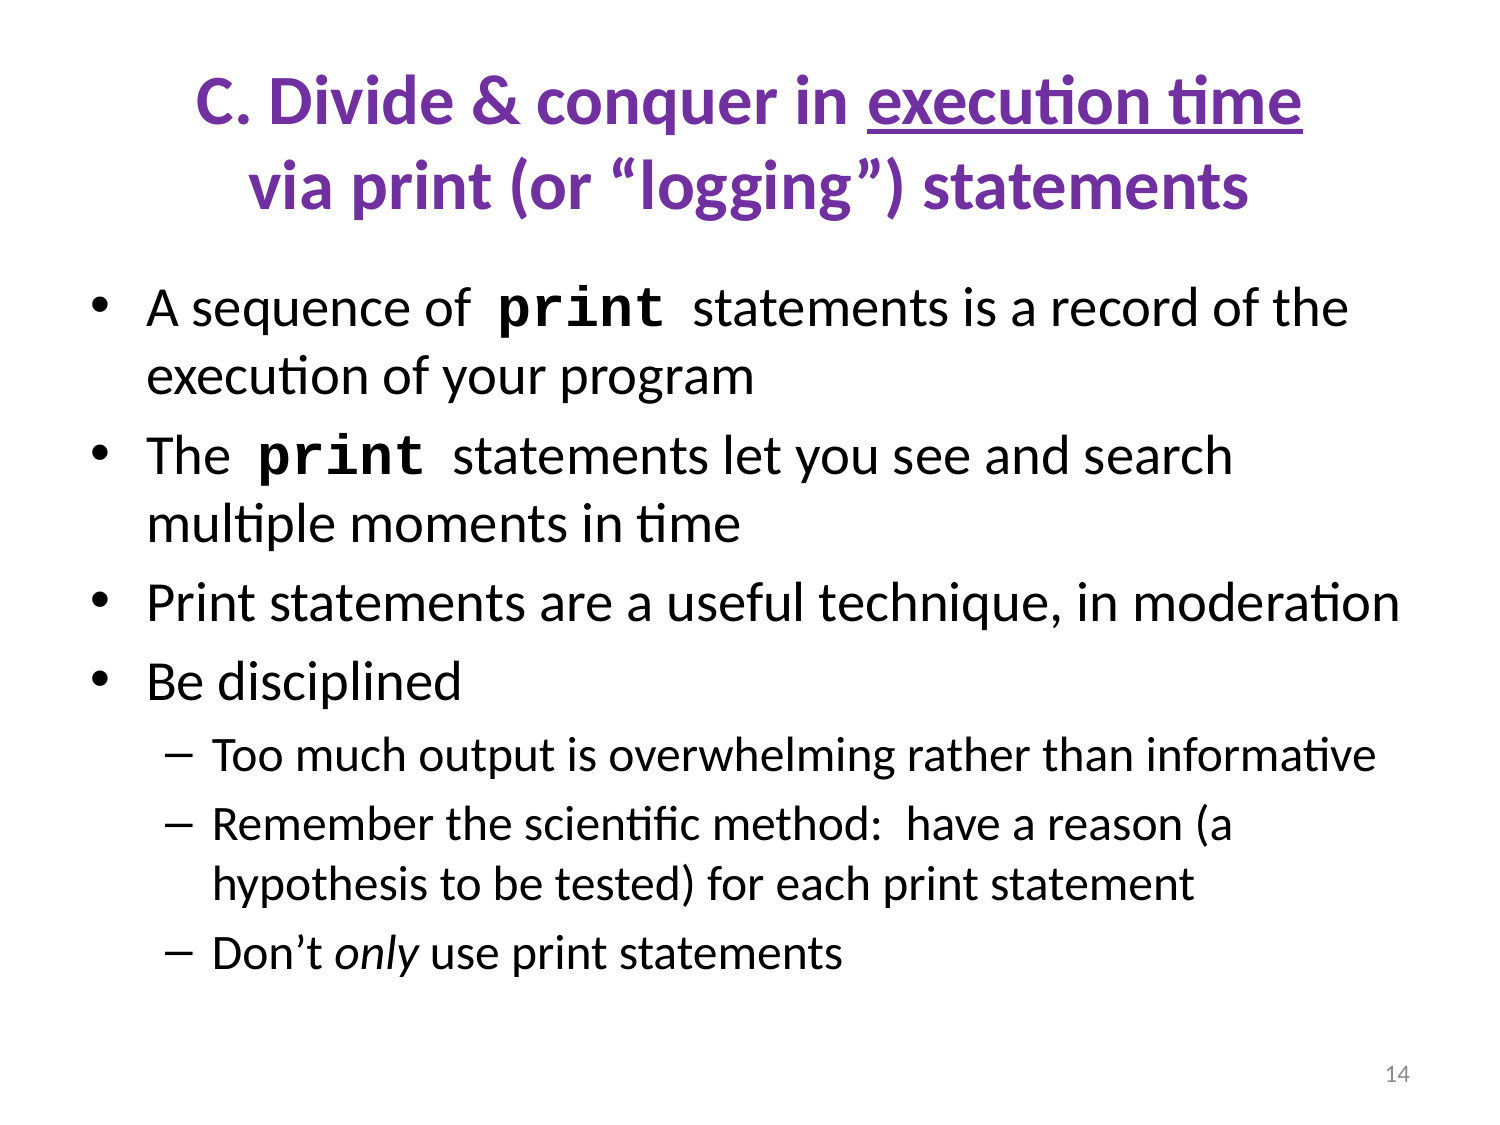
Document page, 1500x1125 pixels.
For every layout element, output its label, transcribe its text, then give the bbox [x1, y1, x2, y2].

list A sequence of print statements is a record of the execution of your program The print statements let you see and search multiple moments in time Print statements are a useful technique, in moderation Be disciplined Too much output is overwhelming rather than informative Remember the scientific method: have a reason (a hypothesis to be tested) for each print statement Don’t only use print statements [75, 262, 1425, 1005]
title C. Divide & conquer in execution time via print (or “logging”) statements [75, 45, 1425, 233]
slide_number 14 [1074, 1042, 1425, 1103]
